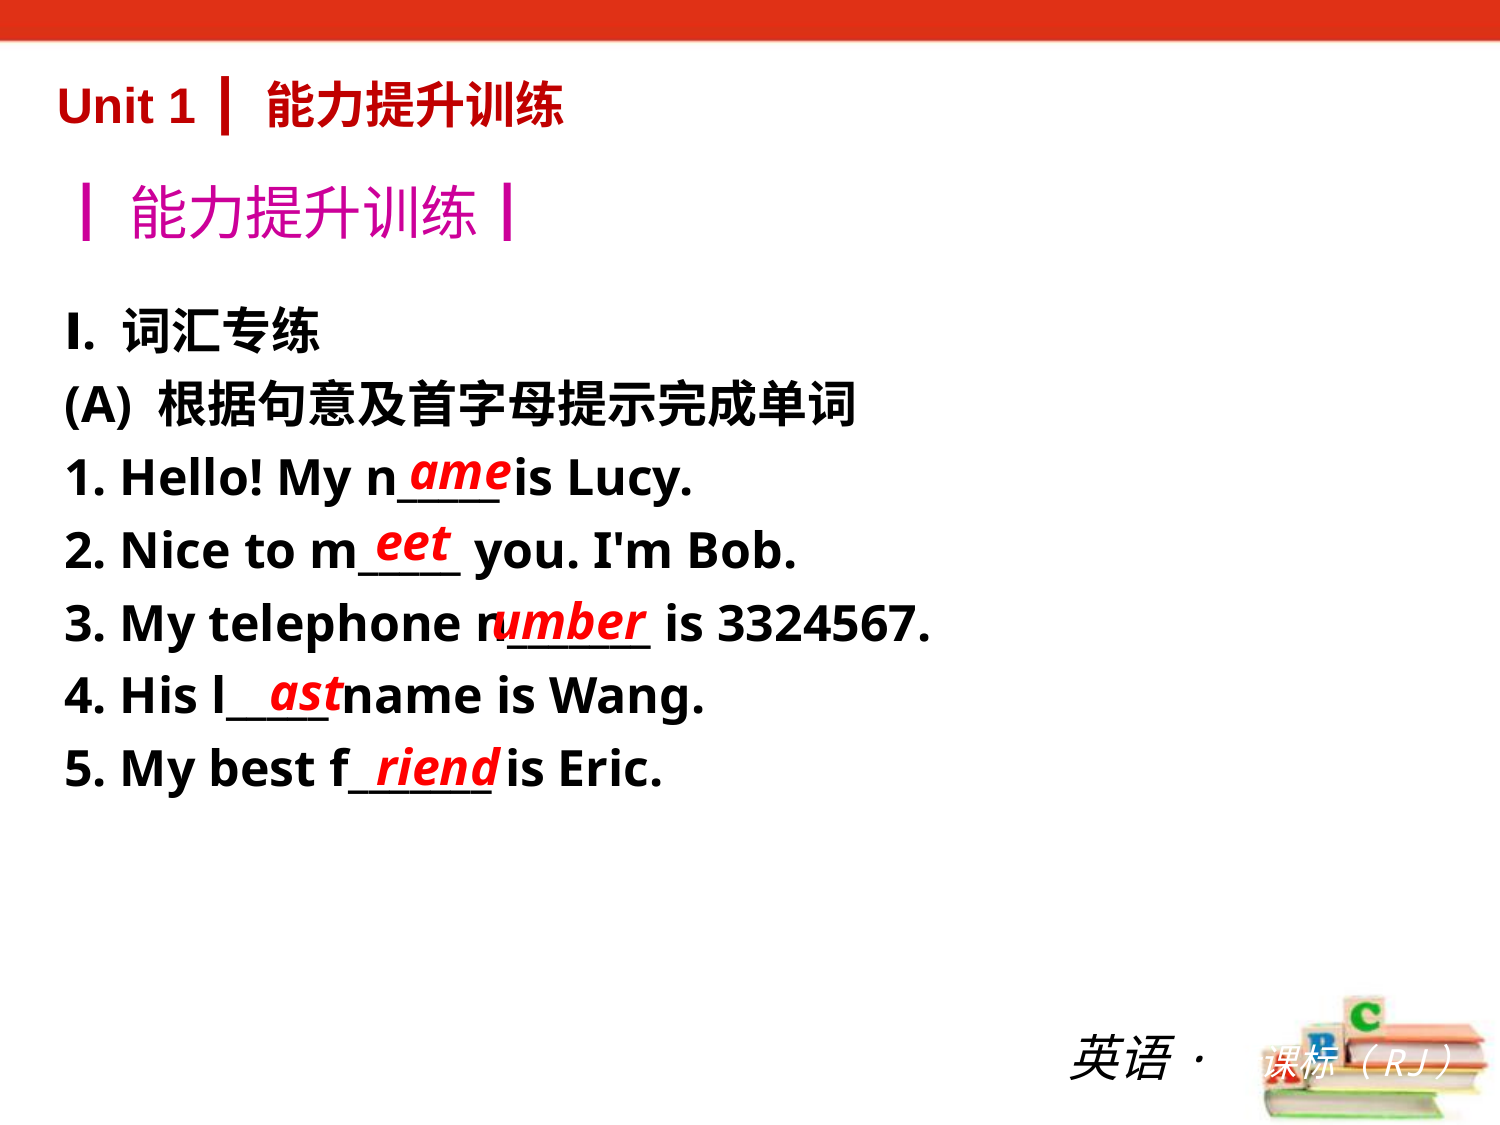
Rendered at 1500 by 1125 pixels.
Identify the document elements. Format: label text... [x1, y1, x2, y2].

picture [0, 0, 1500, 1125]
text_box riend [361, 727, 515, 803]
text_box ast [255, 652, 359, 728]
text_box eet [360, 503, 467, 579]
text_box ┃能力提升训练┃ [42, 169, 552, 254]
text_box Ⅰ. 词汇专练 (A) 根据句意及首字母提示完成单词 1. Hello! My n_____ is Lucy. 2. Nice to m_____ you. I'm Bob. 3. My telephone n_______ is 332­4567. 4. His l_____ name is Wang. 5. My best f_______ is Eric. [5, 278, 1077, 805]
text_box Unit 1 ┃ 能力提升训练 [42, 66, 581, 142]
text_box 英语·新课标（RJ） [1053, 1019, 1488, 1095]
text_box ame [394, 432, 527, 508]
text_box umber [476, 581, 661, 657]
